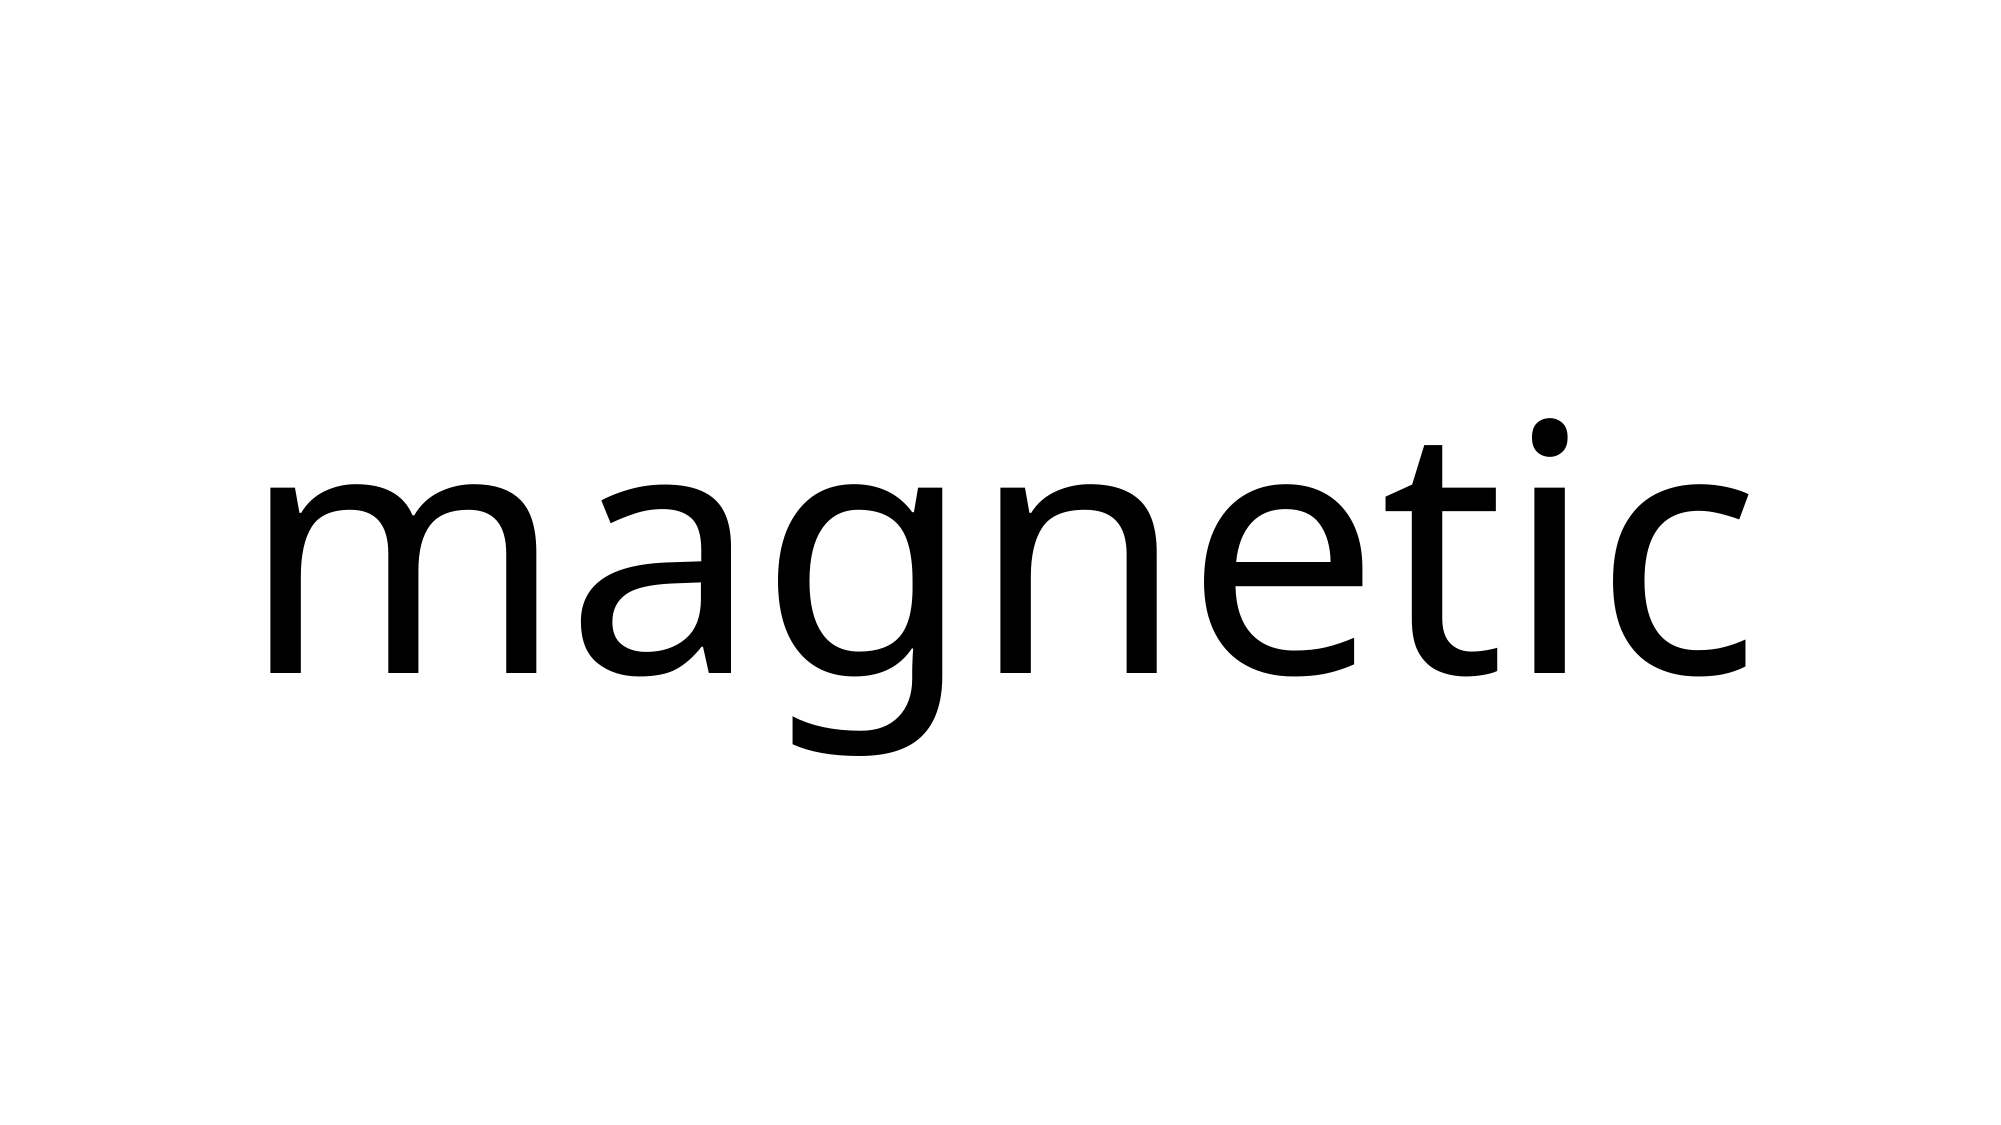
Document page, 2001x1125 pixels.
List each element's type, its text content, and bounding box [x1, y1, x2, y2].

title magnetic [138, 453, 1864, 671]
